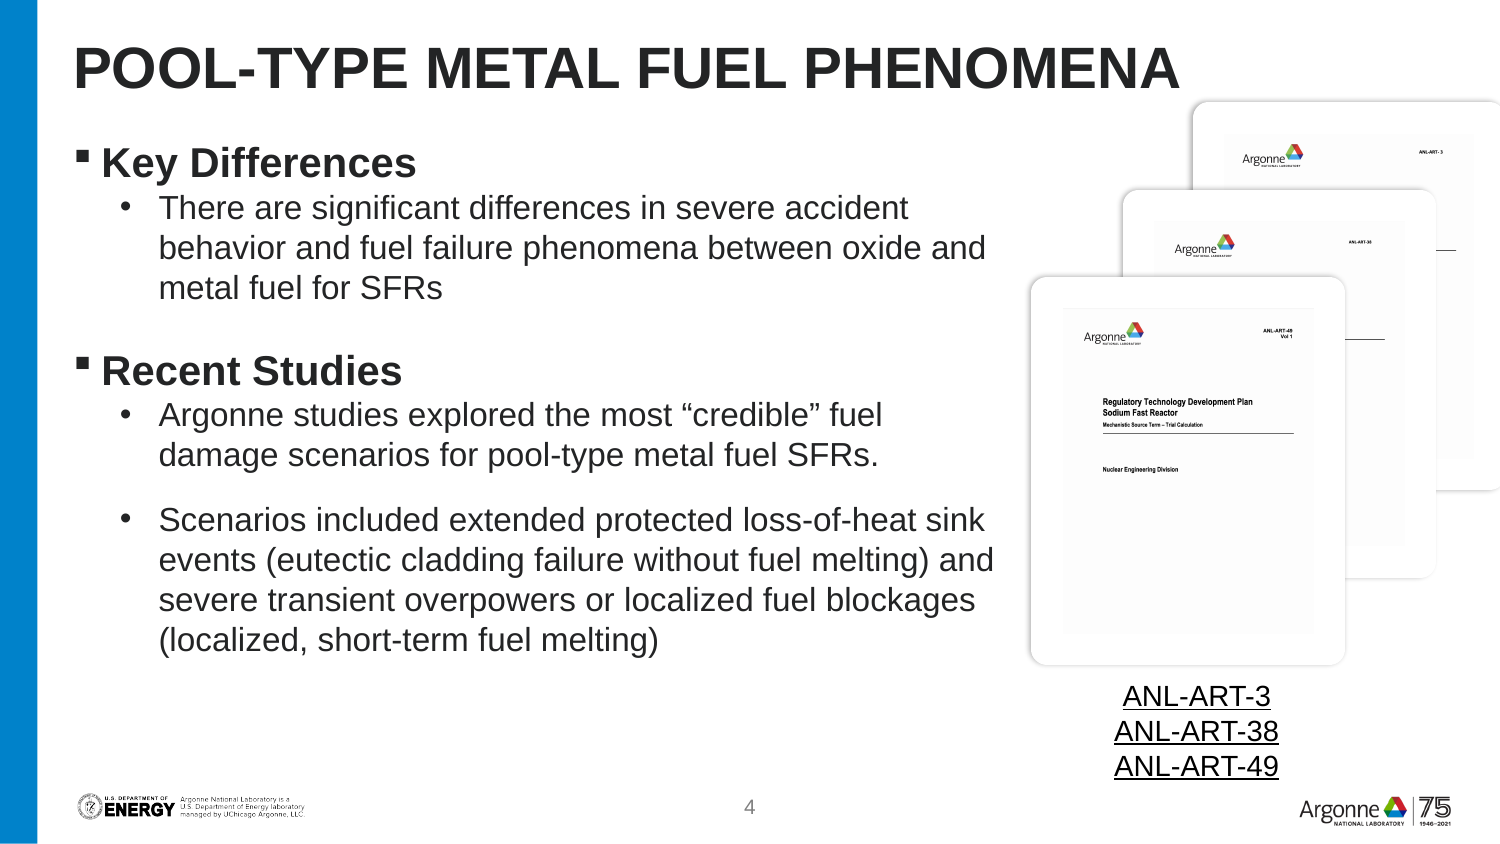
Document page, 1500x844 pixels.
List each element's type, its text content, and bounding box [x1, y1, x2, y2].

title Pool-Type Metal Fuel Phenomena [73, 0, 1447, 102]
list Key Differences There are significant differences in severe accident behavior and fuel failure phenomena between oxide and metal fuel for SFRs Recent Studies Argonne studies explored the most “credible” fuel damage scenarios for pool-type metal fuel SFRs. Scenarios included extended protected loss-of-heat sink events (eutectic cladding failure without fuel melting) and severe transient overpowers or localized fuel blockages (localized, short-term fuel melting) [73, 136, 1003, 742]
picture [75, 791, 308, 822]
picture [1062, 133, 1475, 634]
text_box ANL-ART-3 ANL-ART-38 ANL-ART-49 [1044, 670, 1349, 790]
picture [1289, 786, 1461, 836]
slide_number 4 [712, 796, 788, 819]
